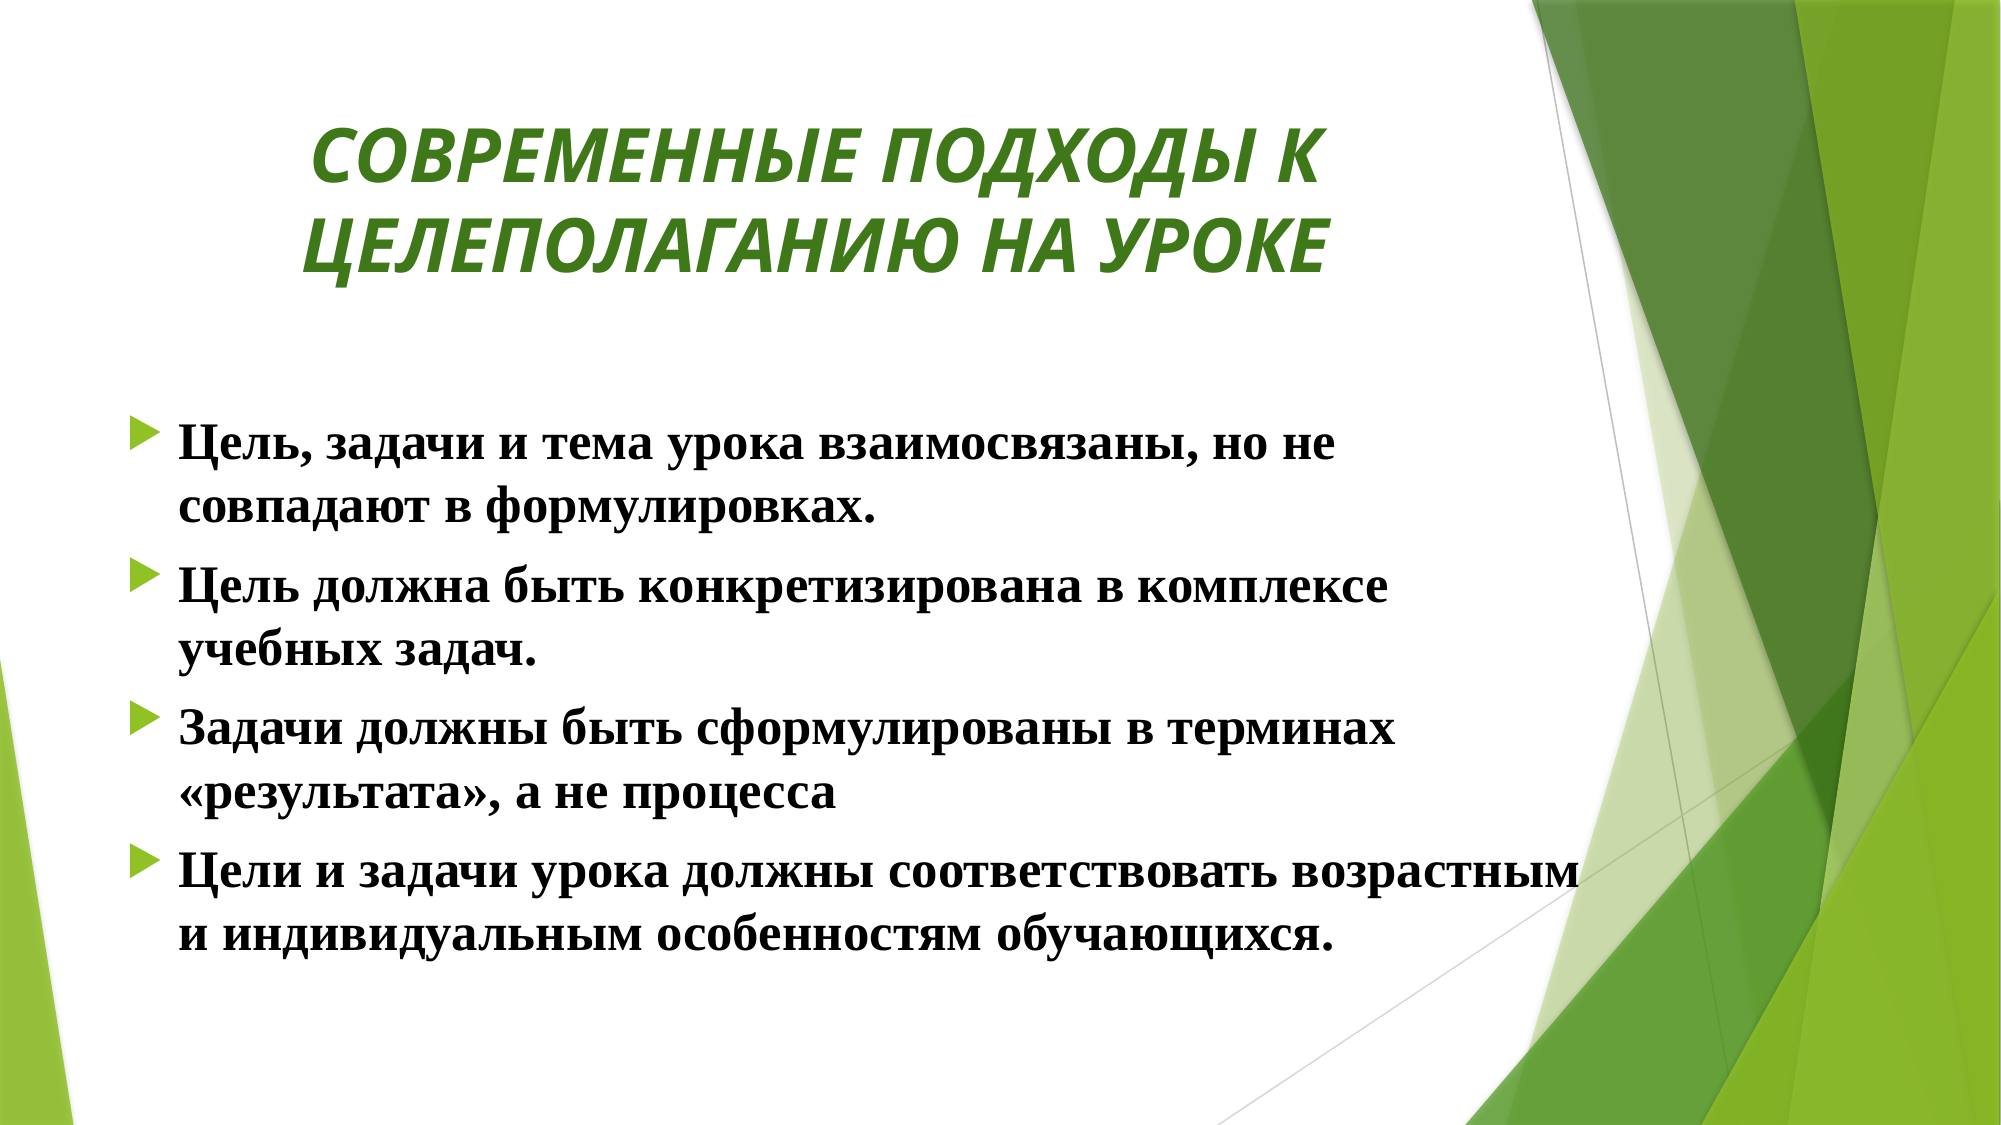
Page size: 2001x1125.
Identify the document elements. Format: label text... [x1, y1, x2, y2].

title СОВРЕМЕННЫЕ ПОДХОДЫ К ЦЕЛЕПОЛАГАНИЮ НА УРОКЕ [111, 99, 1522, 317]
list Цель, задачи и тема урока взаимосвязаны, но не совпадают в формулировках. Цель должна быть конкретизирована в комплексе учебных задач. Задачи должны быть сформулированы в терминах «результата», а не процесса Цели и задачи урока должны соответствовать возрастным и индивидуальным особенностям обучающихся. [111, 399, 1601, 1070]
